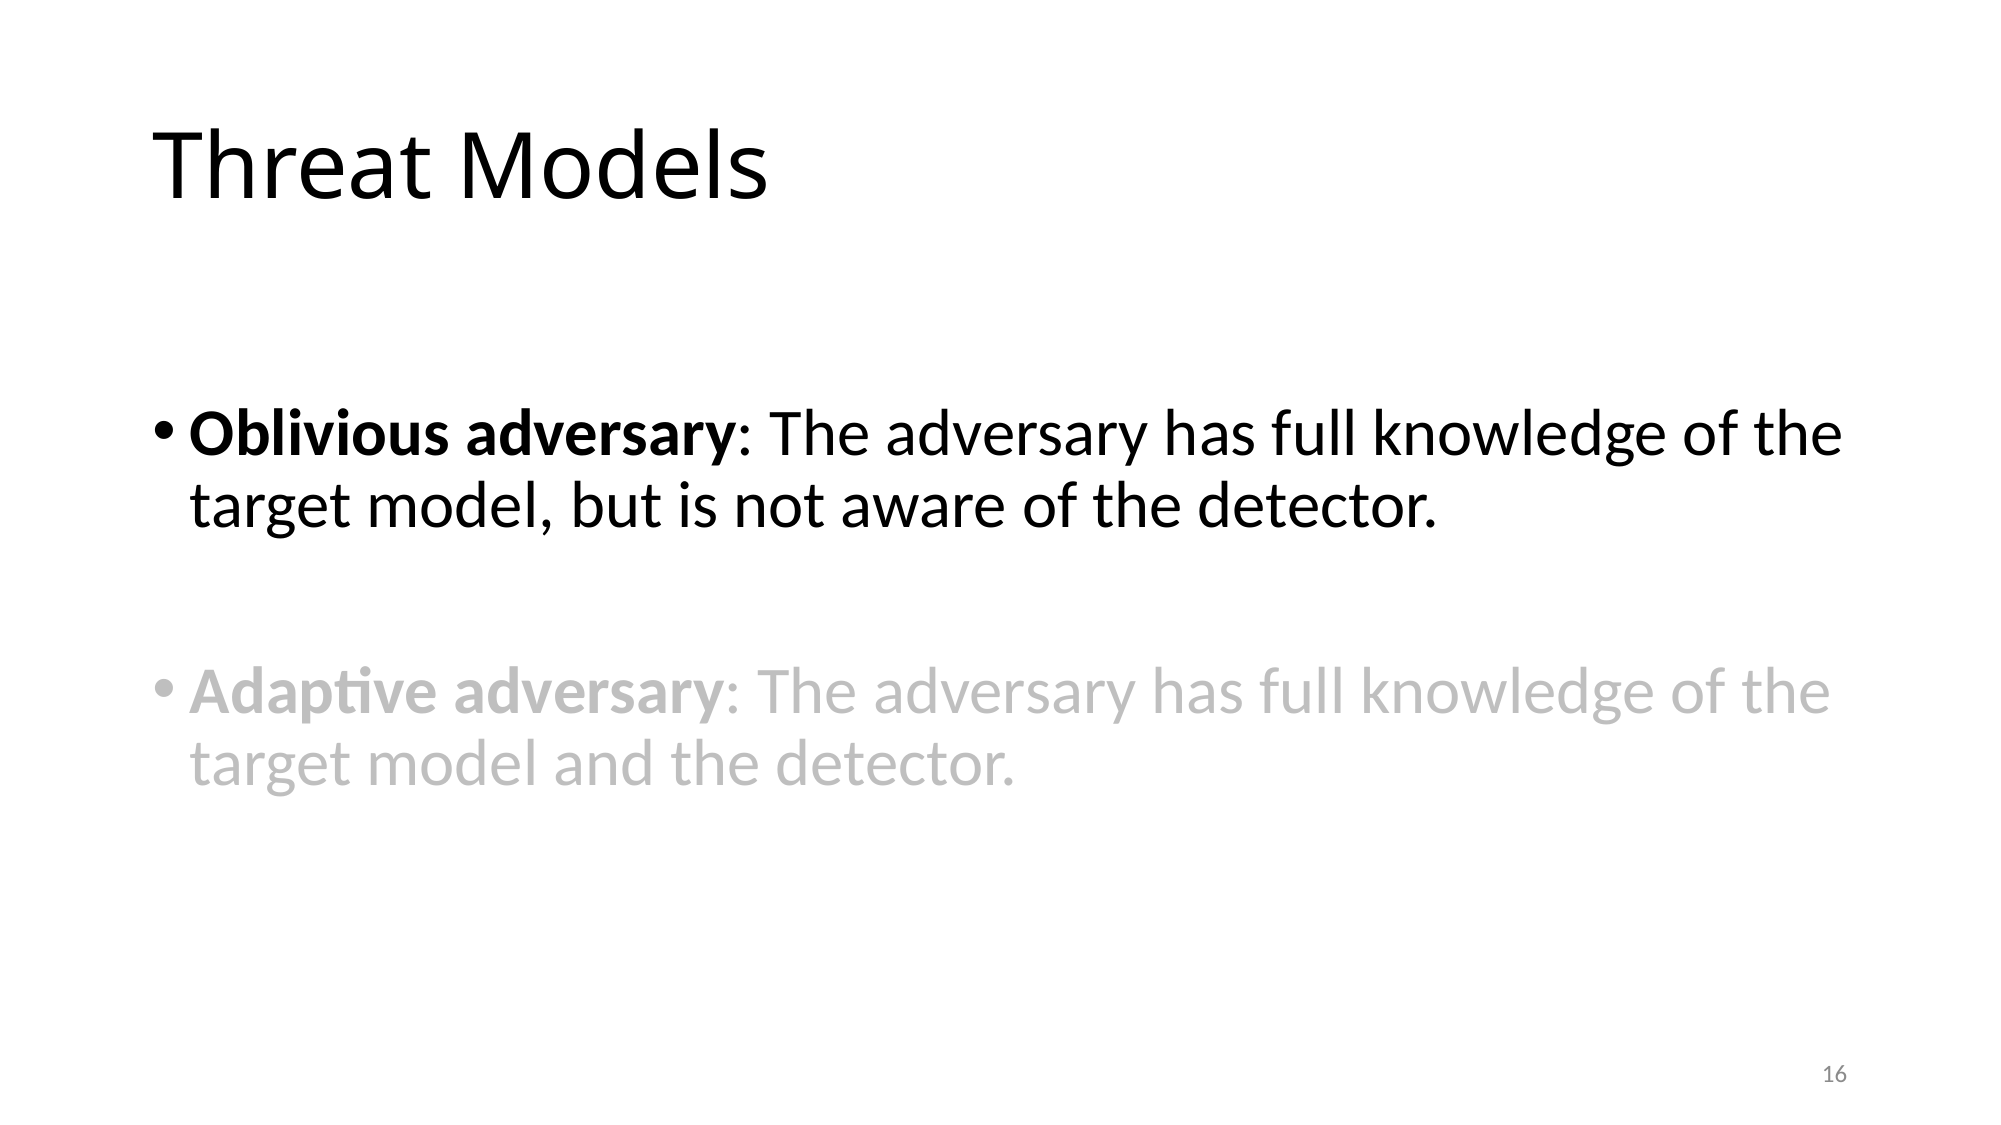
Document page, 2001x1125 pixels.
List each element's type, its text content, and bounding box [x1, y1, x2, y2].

list Oblivious adversary: The adversary has full knowledge of the target model, but is not aware of the detector. Adaptive adversary: The adversary has full knowledge of the target model and the detector. [137, 299, 1863, 1014]
title Threat Models [137, 59, 1863, 278]
slide_number 16 [1412, 1042, 1863, 1103]
